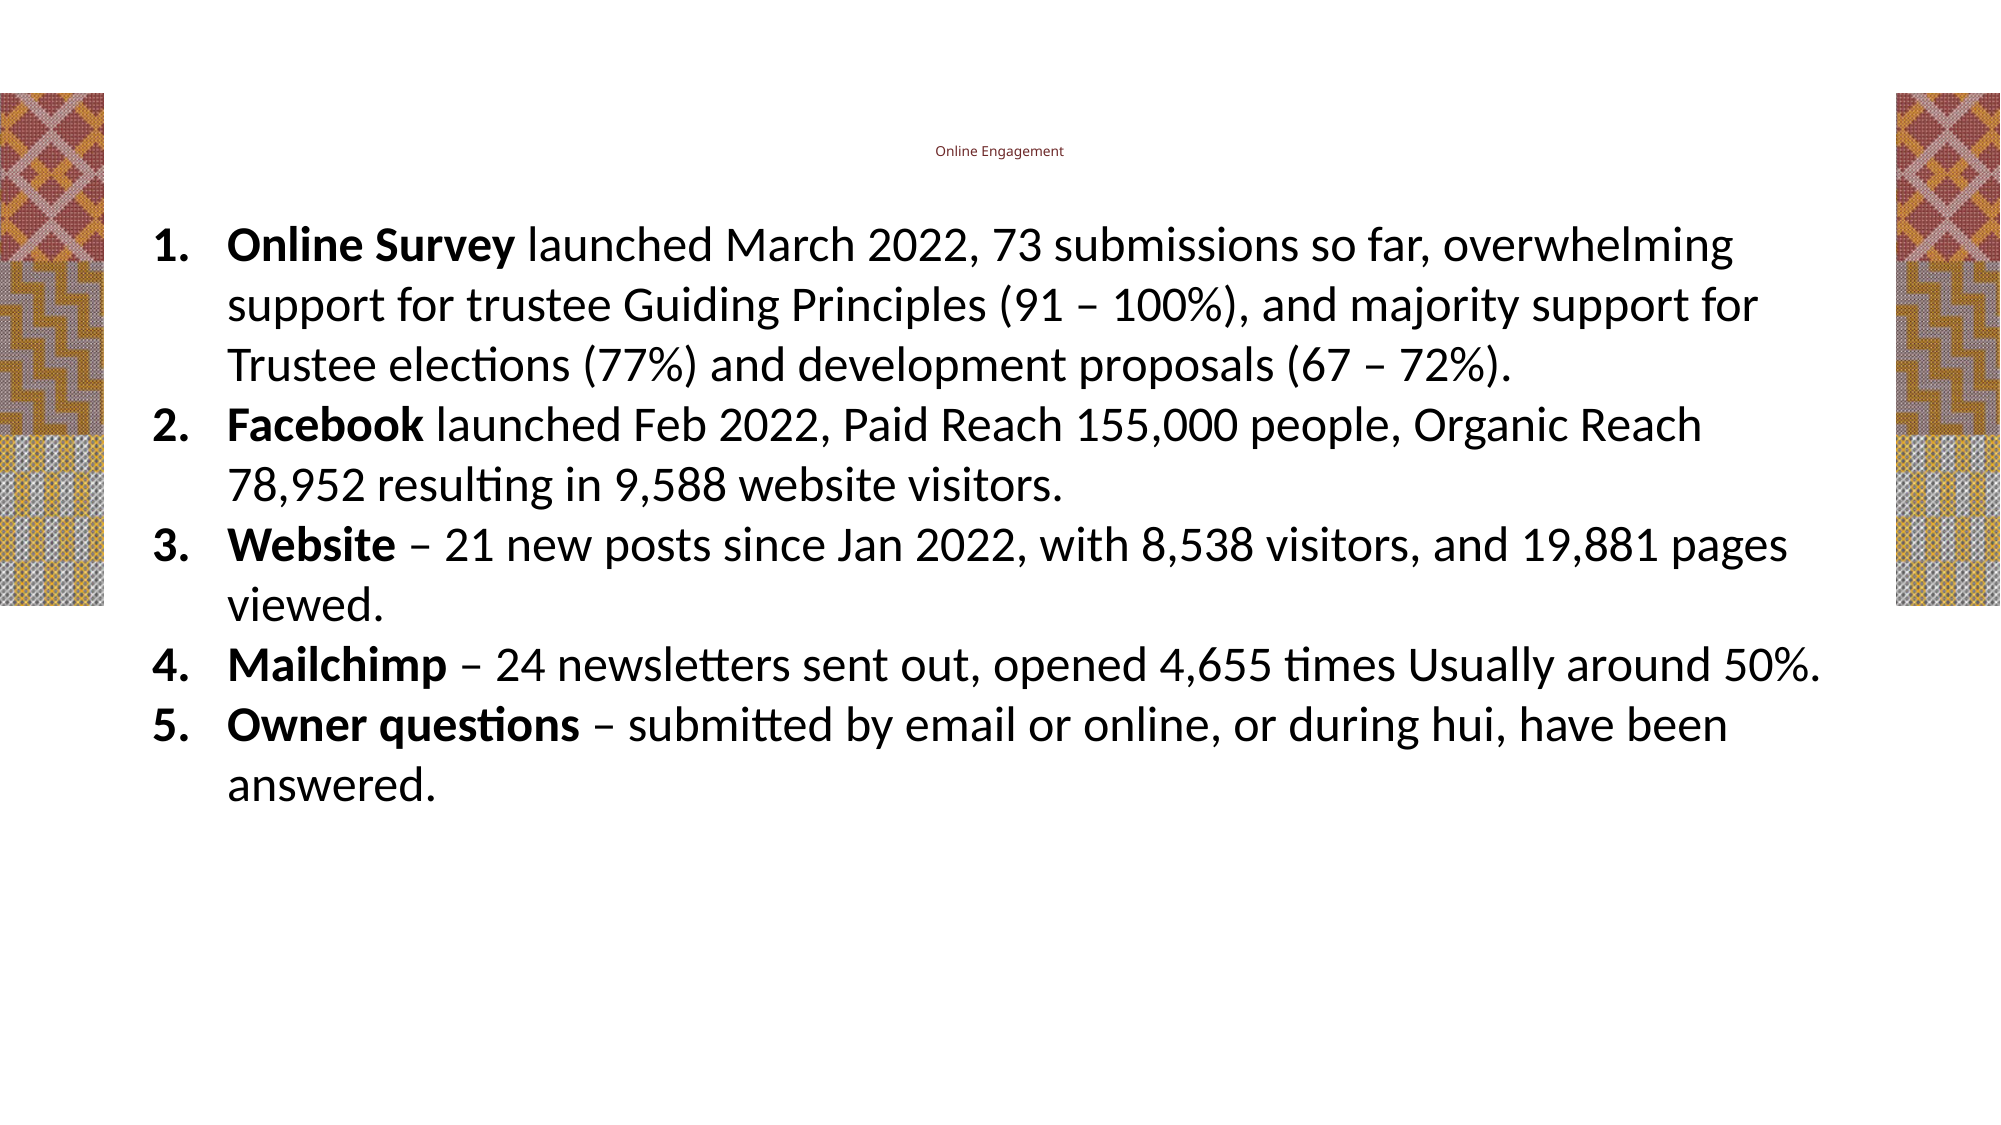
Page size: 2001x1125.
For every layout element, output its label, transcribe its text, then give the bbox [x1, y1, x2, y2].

text_box Online Survey launched March 2022, 73 submissions so far, overwhelming support for trustee Guiding Principles (91 – 100%), and majority support for Trustee elections (77%) and development proposals (67 – 72%). Facebook launched Feb 2022, Paid Reach 155,000 people, Organic Reach 78,952 resulting in 9,588 website visitors. Website – 21 new posts since Jan 2022, with 8,538 visitors, and 19,881 pages viewed. Mailchimp – 24 newsletters sent out, opened 4,655 times Usually around 50%. Owner questions – submitted by email or online, or during hui, have been answered. [137, 203, 1850, 929]
picture [1896, 93, 2000, 606]
title Online Engagement [120, 136, 1880, 185]
picture [0, 93, 104, 606]
